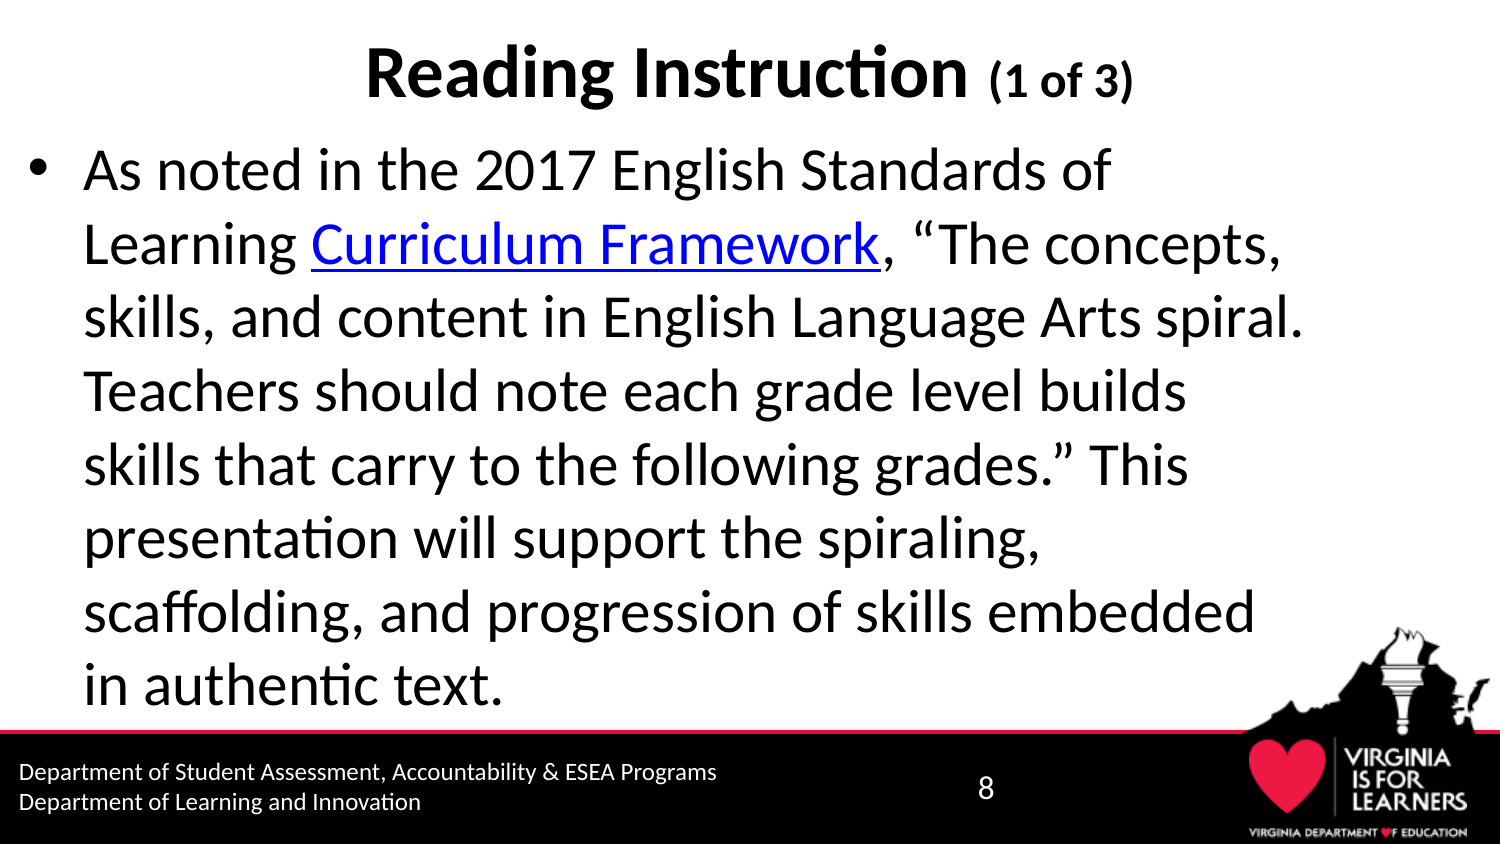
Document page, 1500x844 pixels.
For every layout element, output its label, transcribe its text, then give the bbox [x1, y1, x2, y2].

title Reading Instruction (1 of 3) [0, 0, 1500, 135]
list As noted in the 2017 English Standards of Learning Curriculum Framework, “The concepts, skills, and content in English Language Arts spiral. Teachers should note each grade level builds skills that carry to the following grades.” This presentation will support the spiraling, scaffolding, and progression of skills embedded in authentic text. [12, 121, 1325, 735]
picture [1240, 627, 1490, 736]
picture [1249, 737, 1467, 838]
